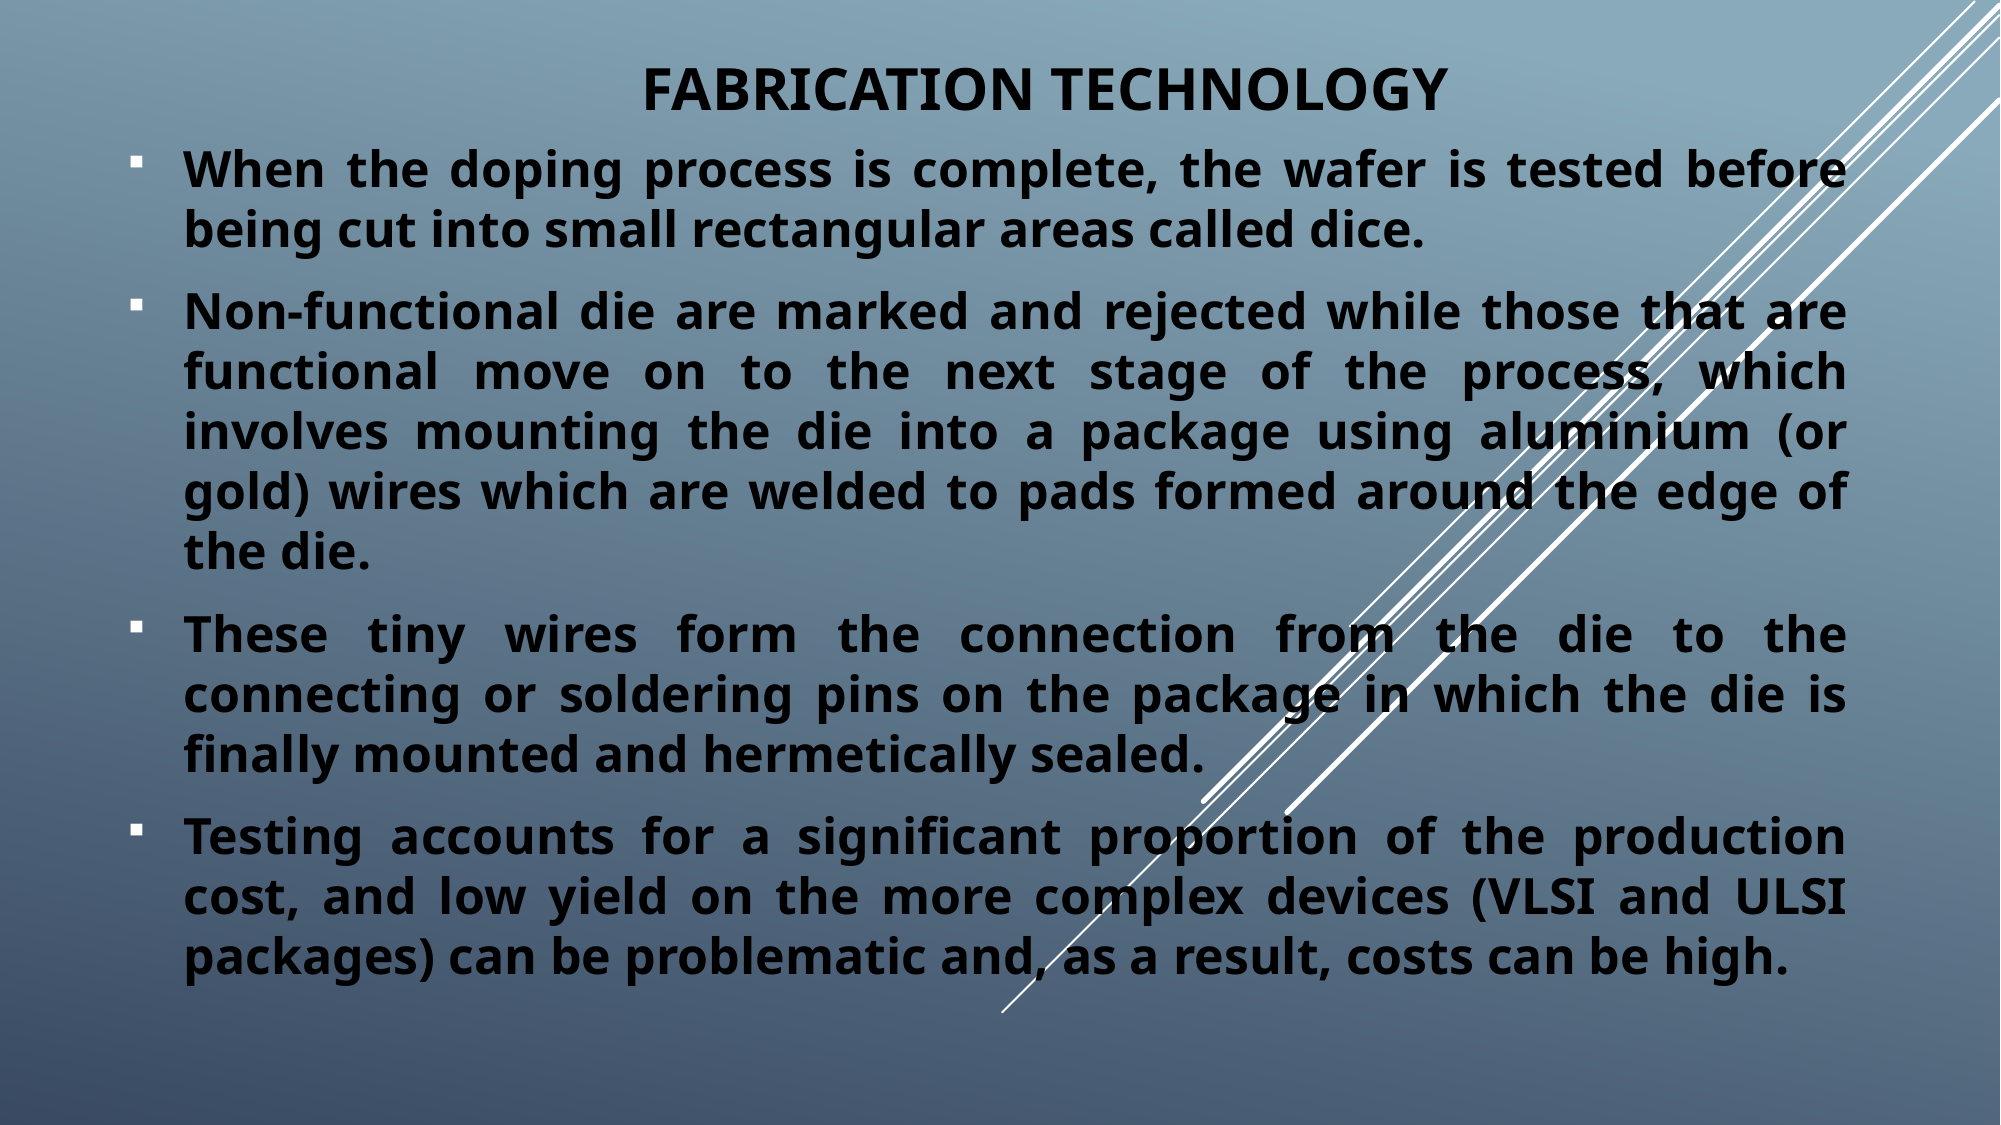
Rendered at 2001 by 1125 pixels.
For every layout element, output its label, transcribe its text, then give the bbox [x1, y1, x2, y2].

subtitle When the doping process is complete, the wafer is tested before being cut into small rectangular areas called dice. Non-functional die are marked and rejected while those that are functional move on to the next stage of the process, which involves mounting the die into a package using aluminium (or gold) wires which are welded to pads formed around the edge of the die. These tiny wires form the connection from the die to the connecting or soldering pins on the package in which the die is finally mounted and hermetically sealed. Testing accounts for a significant proportion of the production cost, and low yield on the more complex devices (VLSI and ULSI packages) can be problematic and, as a result, costs can be high. [112, 129, 1864, 1089]
title FABRICATION TECHNOLOGY [112, 27, 1978, 130]
